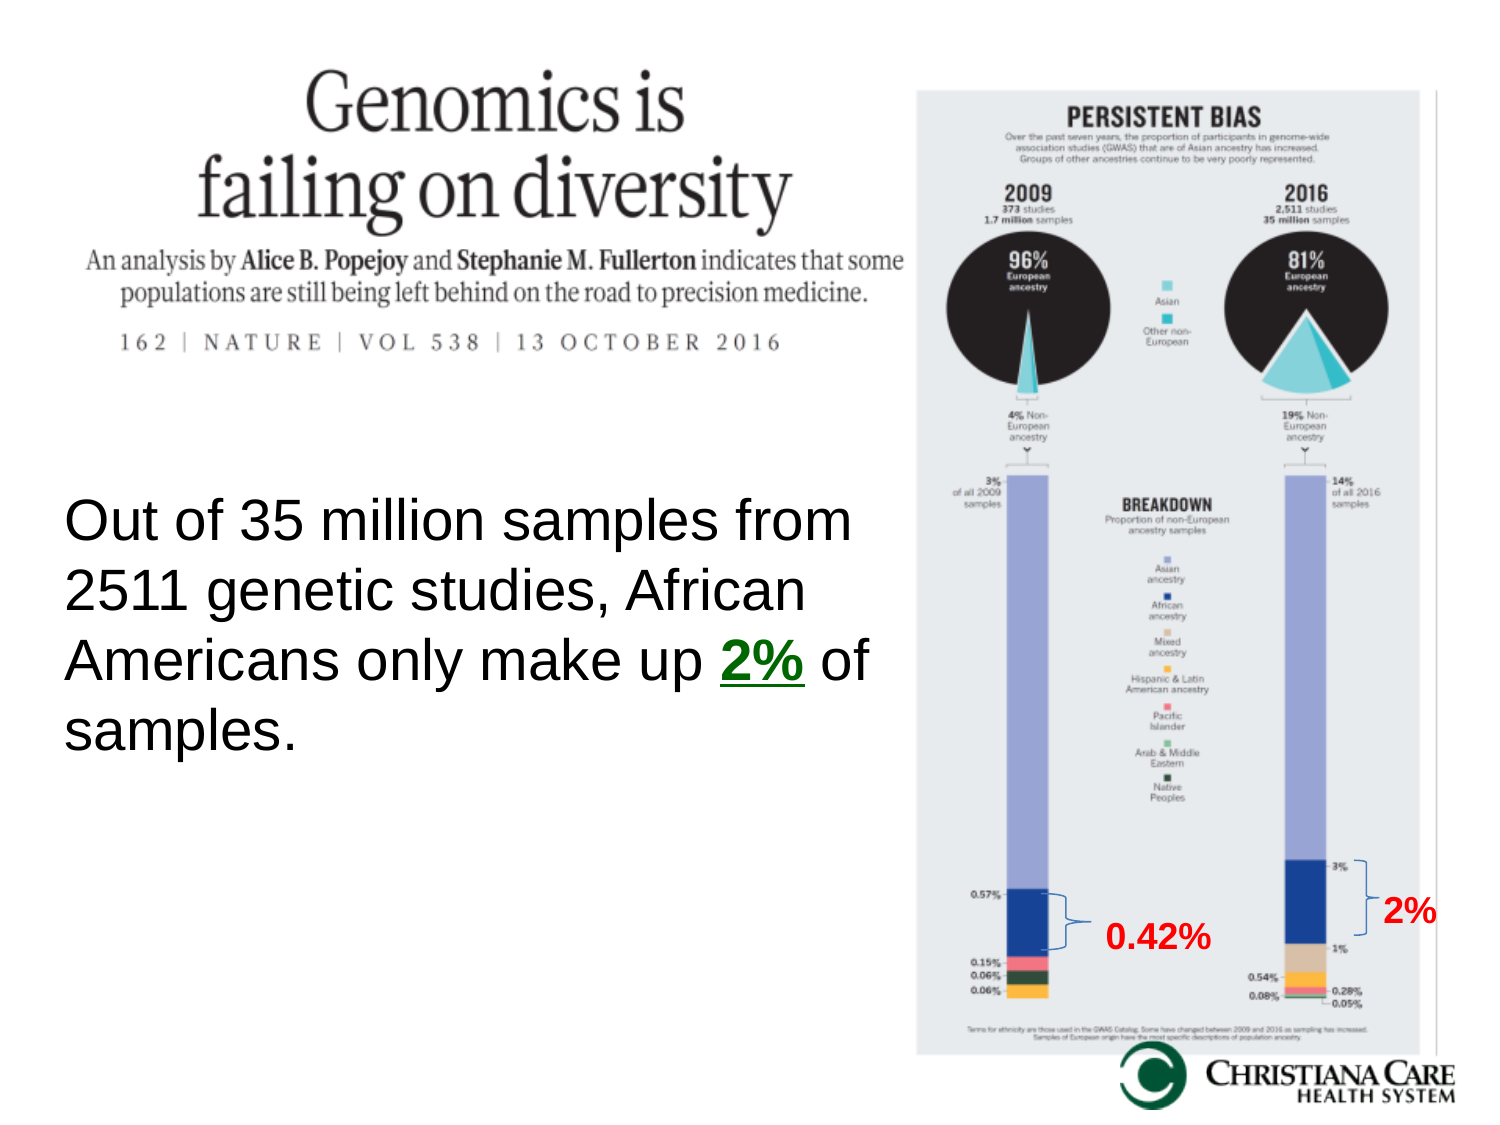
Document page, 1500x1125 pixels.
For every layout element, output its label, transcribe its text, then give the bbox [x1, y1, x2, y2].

text_box Out of 35 million samples from 2511 genetic studies, African Americans only make up 2% of samples. [49, 474, 888, 885]
picture [24, 49, 981, 361]
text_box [913, 87, 1457, 1076]
picture [1120, 1040, 1457, 1110]
